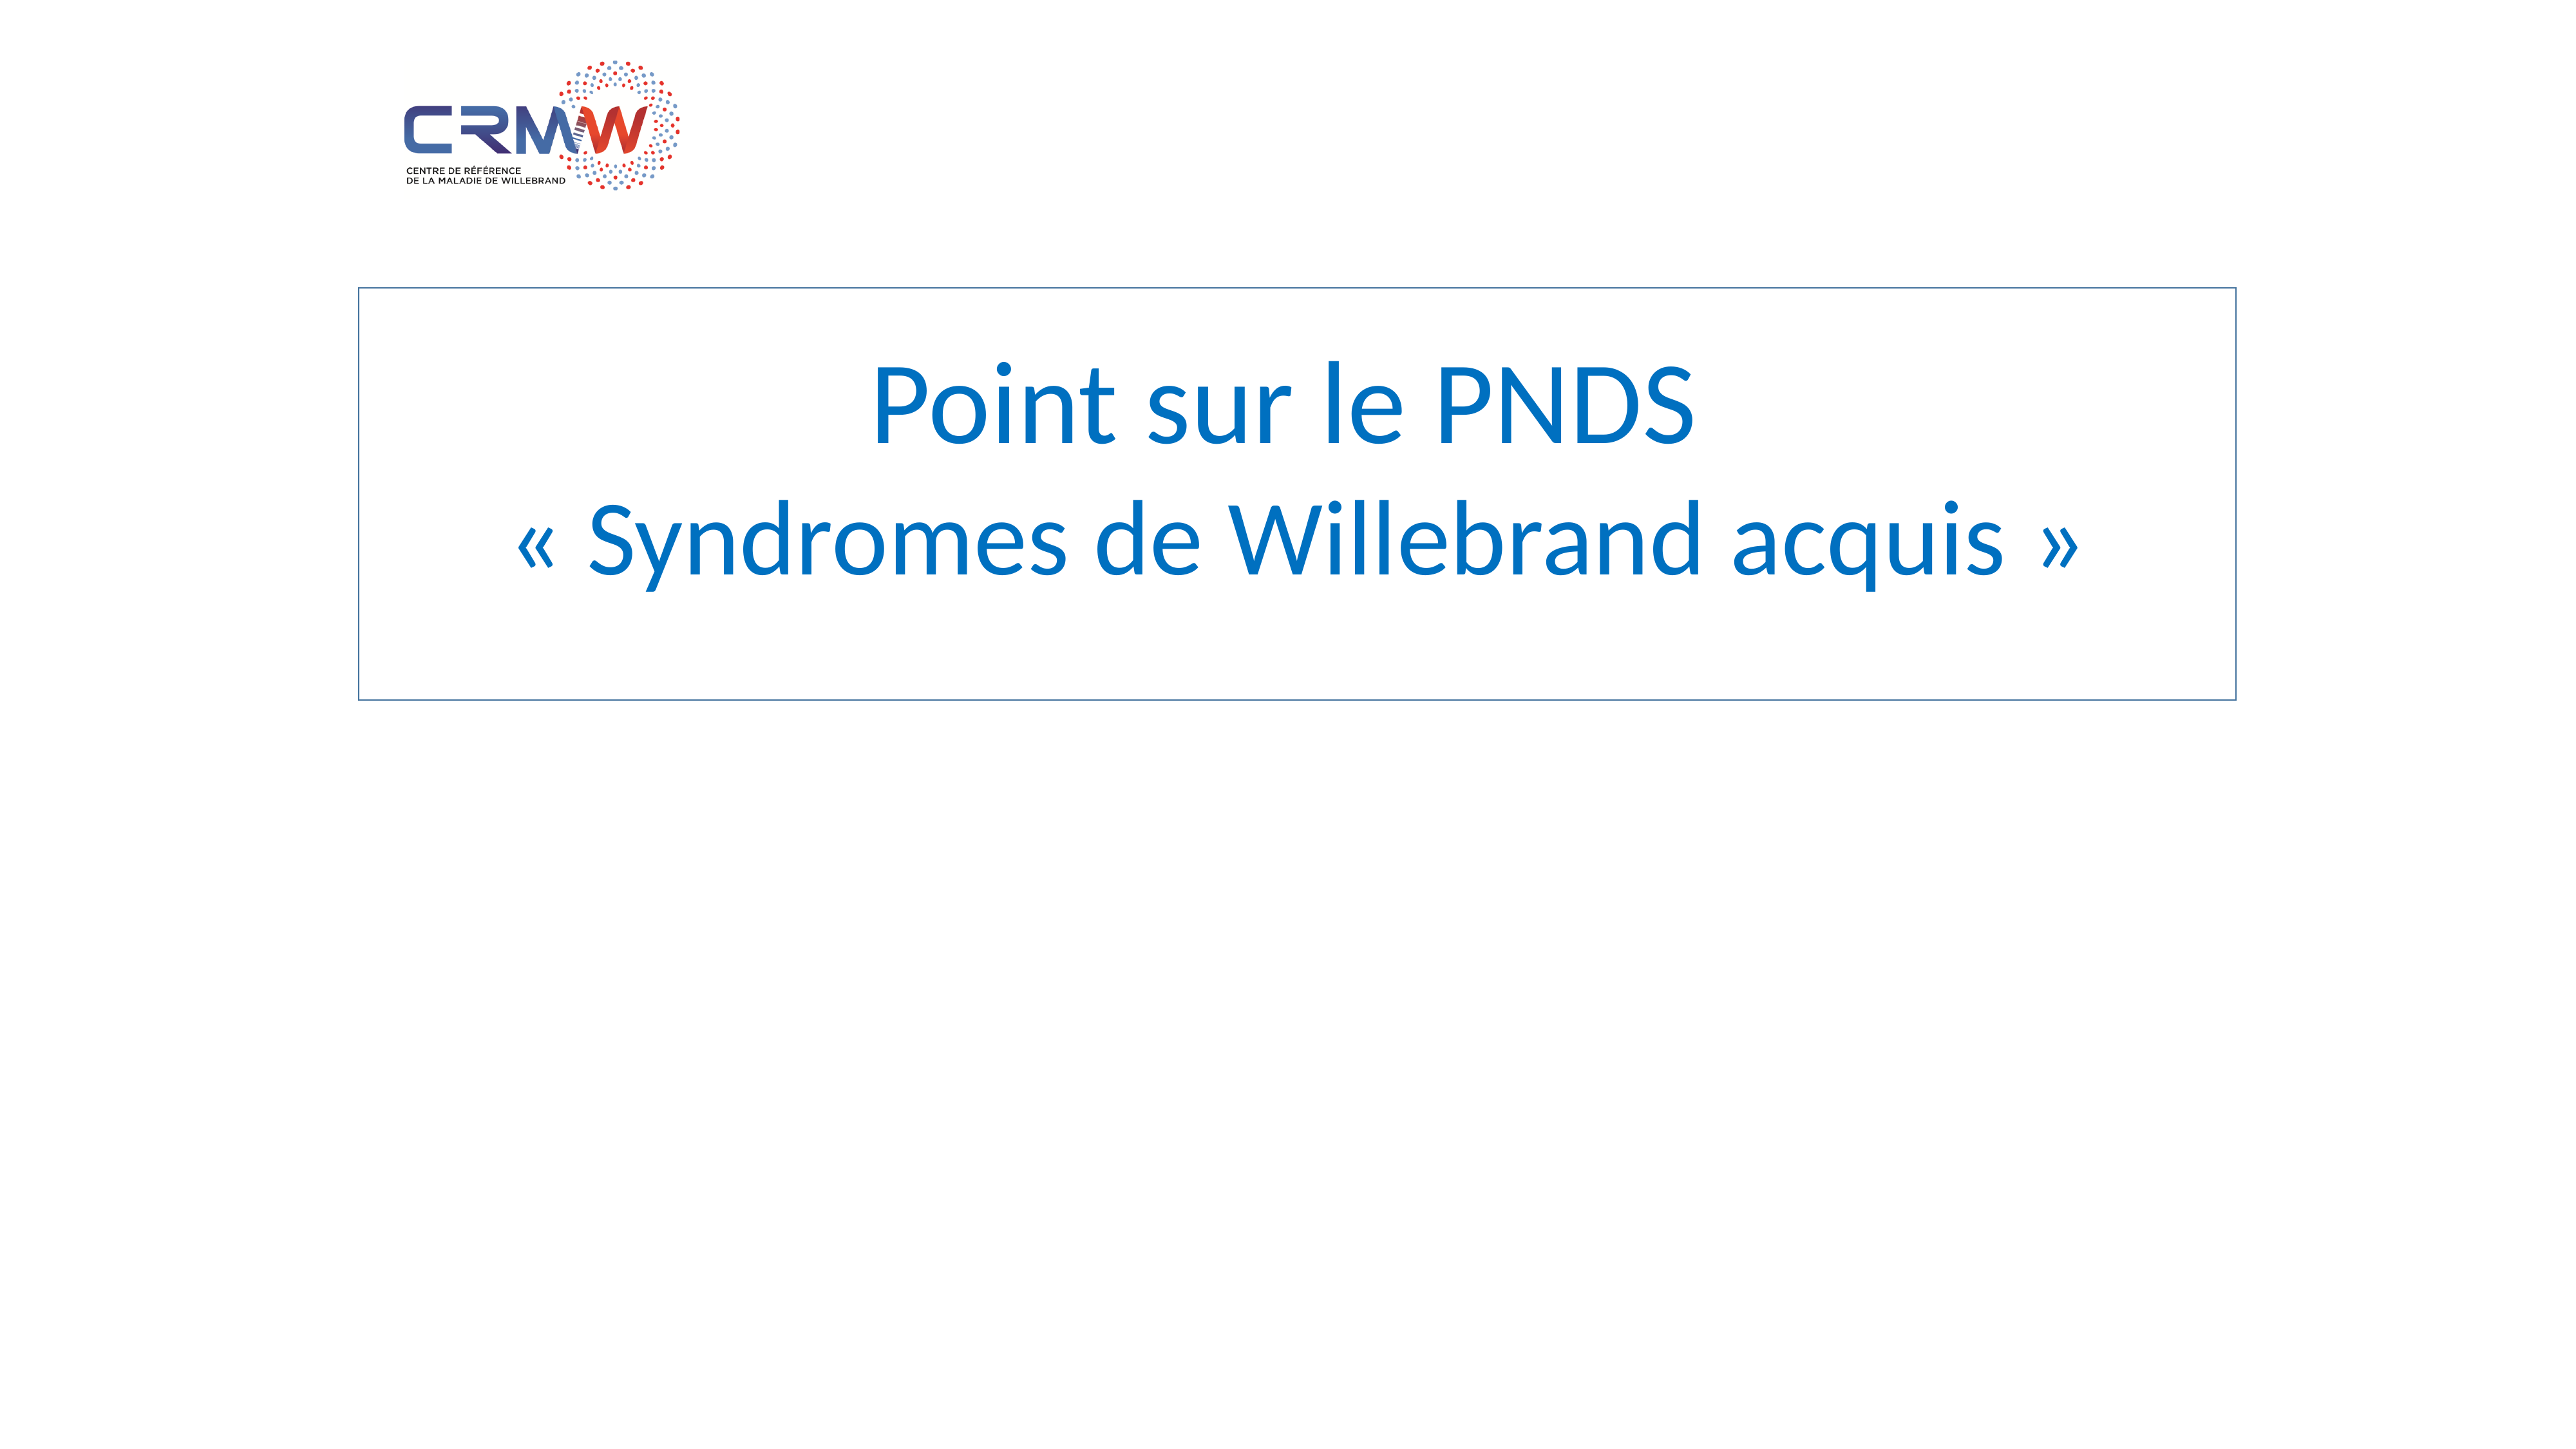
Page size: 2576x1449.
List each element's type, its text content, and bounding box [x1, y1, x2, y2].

text_box [358, 287, 2237, 701]
picture [375, 39, 695, 199]
text_box Point sur le PNDS « Syndromes de Willebrand acquis » [340, 321, 2254, 852]
